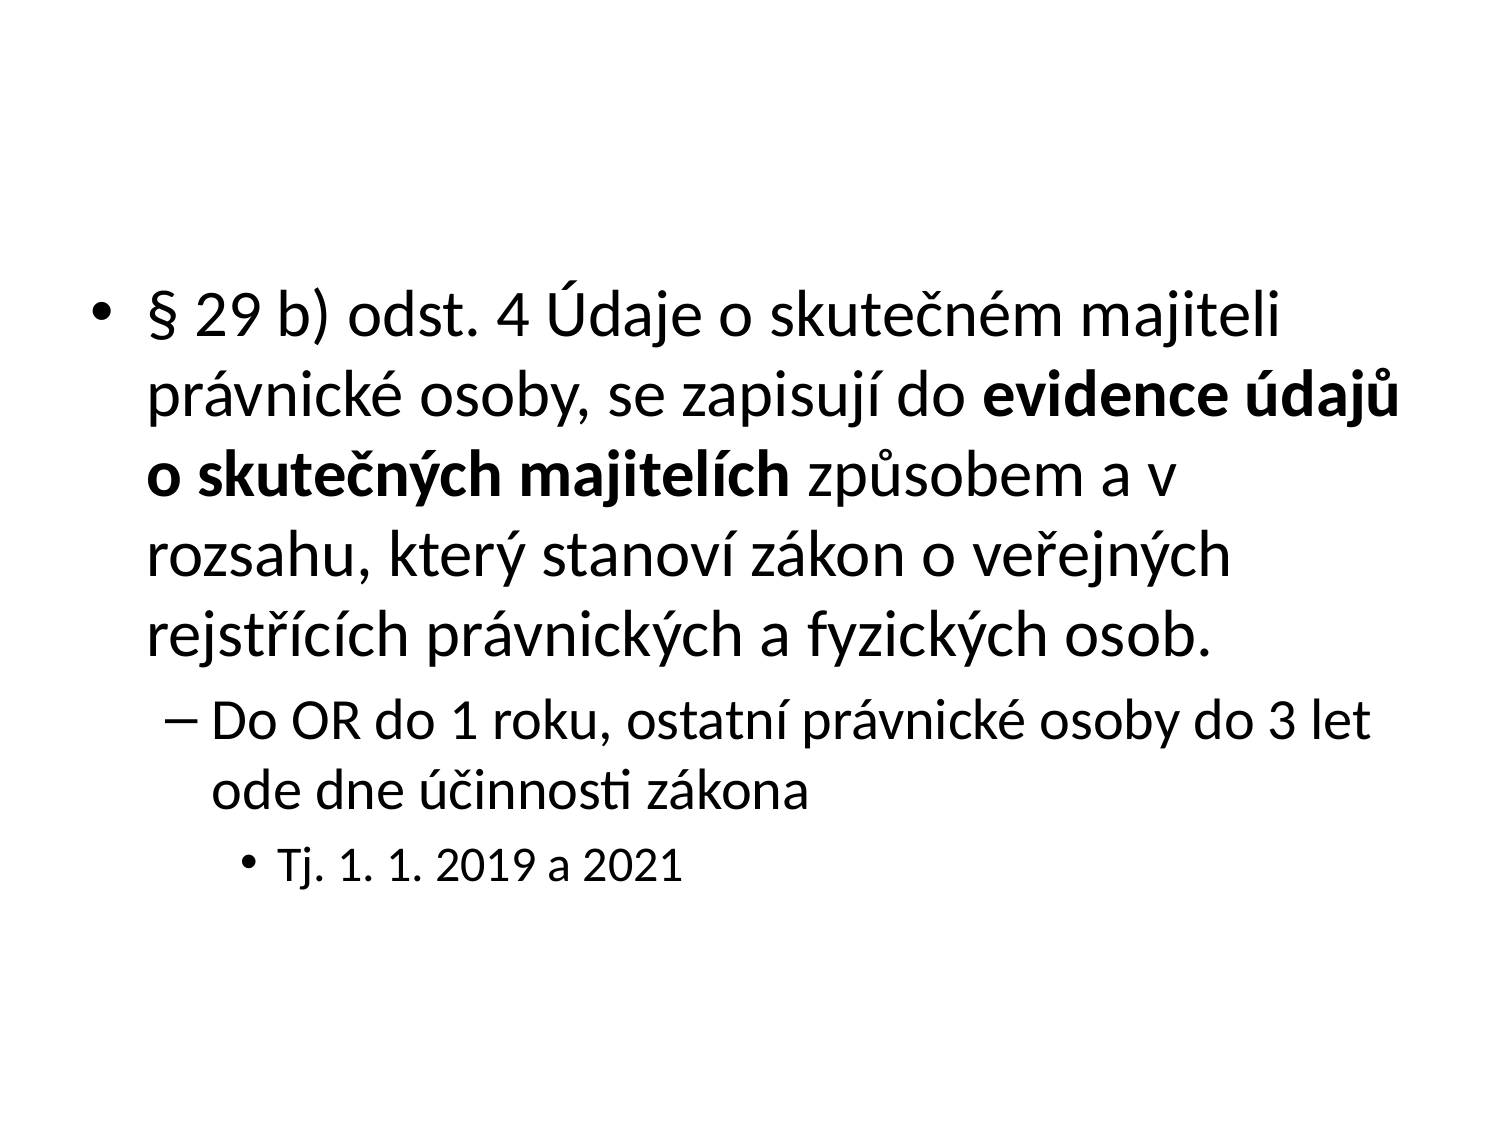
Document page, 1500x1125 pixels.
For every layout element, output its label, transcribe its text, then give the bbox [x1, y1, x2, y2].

list § 29 b) odst. 4 Údaje o skutečném majiteli právnické osoby, se zapisují do evidence údajů o skutečných majitelích způsobem a v rozsahu, který stanoví zákon o veřejných rejstřících právnických a fyzických osob. Do OR do 1 roku, ostatní právnické osoby do 3 let ode dne účinnosti zákona Tj. 1. 1. 2019 a 2021 [75, 262, 1425, 1005]
